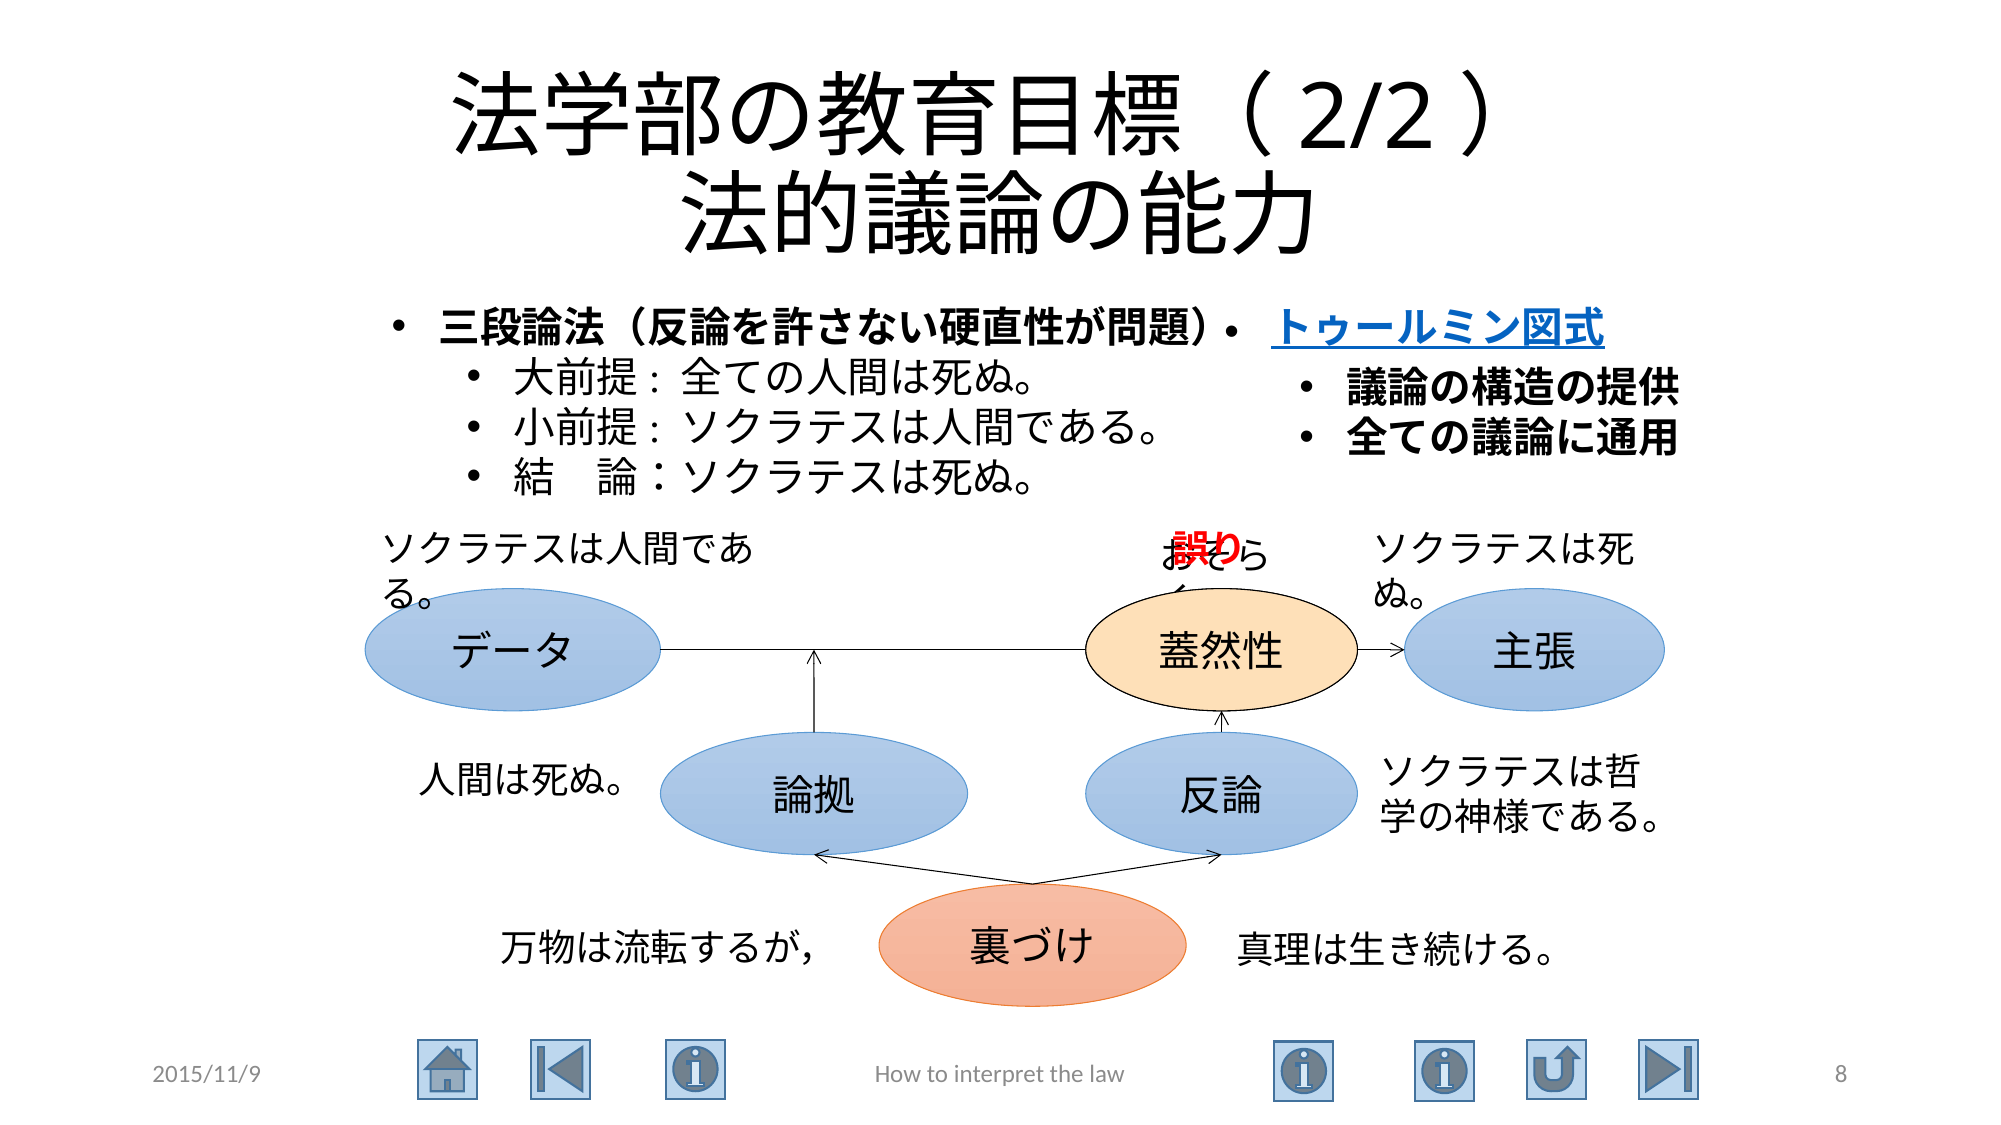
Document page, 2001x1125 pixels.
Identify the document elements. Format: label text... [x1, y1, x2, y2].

text_box 三段論法（反論を許さない硬直性が問題） 大前提: 全ての人間は死ぬ。 小前提: ソクラテスは人間である。 結 論：ソクラテスは死ぬ。 [376, 293, 1252, 508]
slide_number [137, 1042, 588, 1103]
text_box ソクラテスは哲学の神様である。 [1357, 740, 1665, 846]
text_box 人間は死ぬ。 [400, 748, 625, 809]
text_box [1032, 854, 1222, 884]
text_box 反論 [1085, 731, 1357, 856]
text_box 真理は生き続ける。 [1221, 918, 1558, 979]
text_box ソクラテスは死ぬ。 [1357, 517, 1665, 623]
text_box 万物は流転するが， [482, 916, 855, 977]
text_box ソクラテスは人間である。 [365, 517, 803, 623]
text_box 蓋然性 [1085, 588, 1358, 649]
text_box 主張 [1404, 623, 1665, 712]
text_box 裏づけ [878, 884, 1187, 1007]
footer How to interpret the law [662, 1042, 1338, 1103]
slide_number 8 [1412, 1042, 1863, 1103]
text_box 論拠 [659, 731, 969, 856]
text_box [813, 854, 1032, 884]
text_box おそらく [1144, 524, 1299, 598]
text_box 蓋然性 [1085, 650, 1359, 712]
text_box 誤り [1126, 517, 1293, 578]
text_box データ [364, 623, 661, 712]
text_box トゥールミン図式 議論の構造の提供 全ての議論に通用 [1209, 293, 1731, 469]
title 法学部の教育目標（2/2） 法的議論の能力 [137, 59, 1863, 278]
